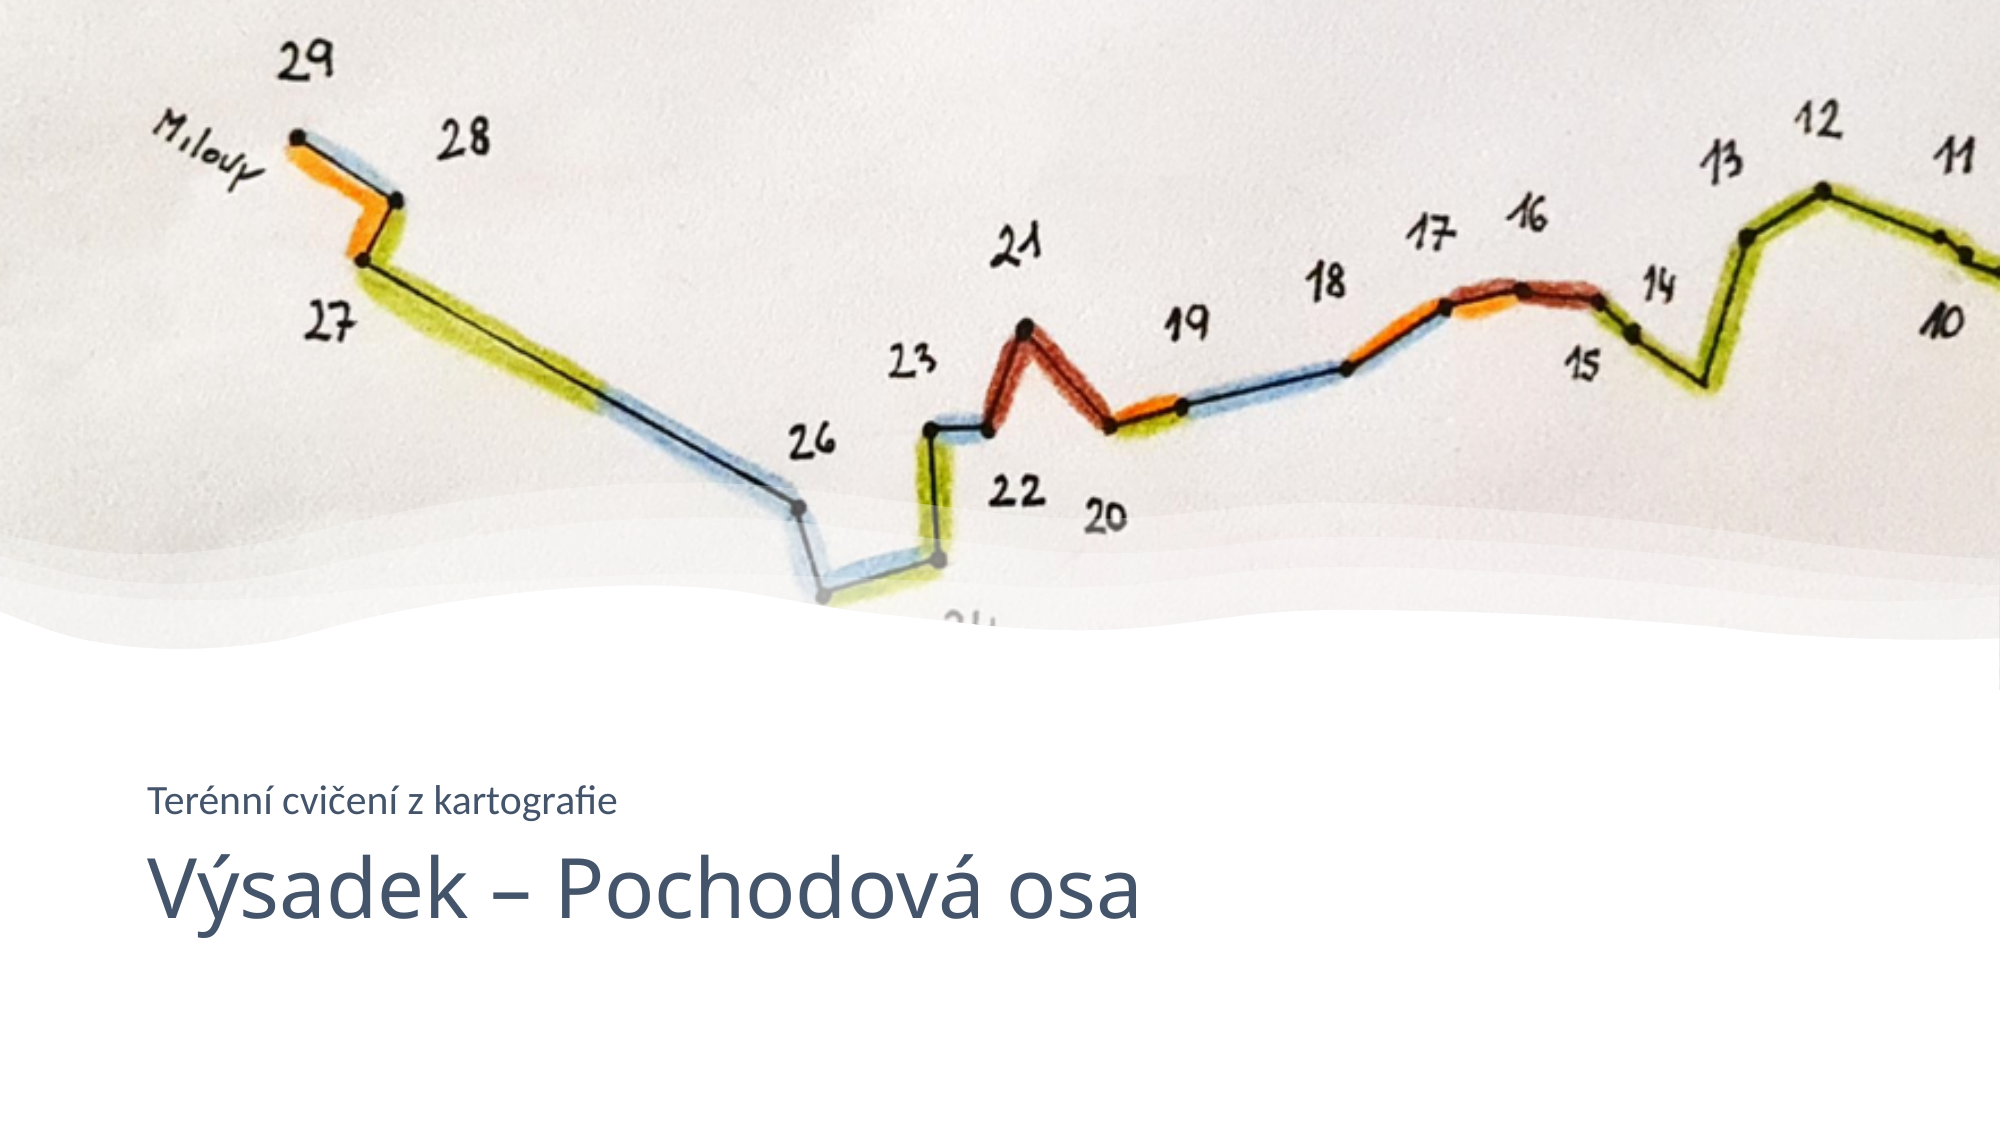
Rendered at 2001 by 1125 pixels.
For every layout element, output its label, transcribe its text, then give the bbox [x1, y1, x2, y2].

subtitle Terénní cvičení z kartografie [131, 783, 1677, 831]
text_box [0, 783, 2000, 1125]
title Výsadek – Pochodová osa [131, 839, 1870, 1004]
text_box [0, 482, 2000, 783]
picture [0, 0, 2000, 482]
